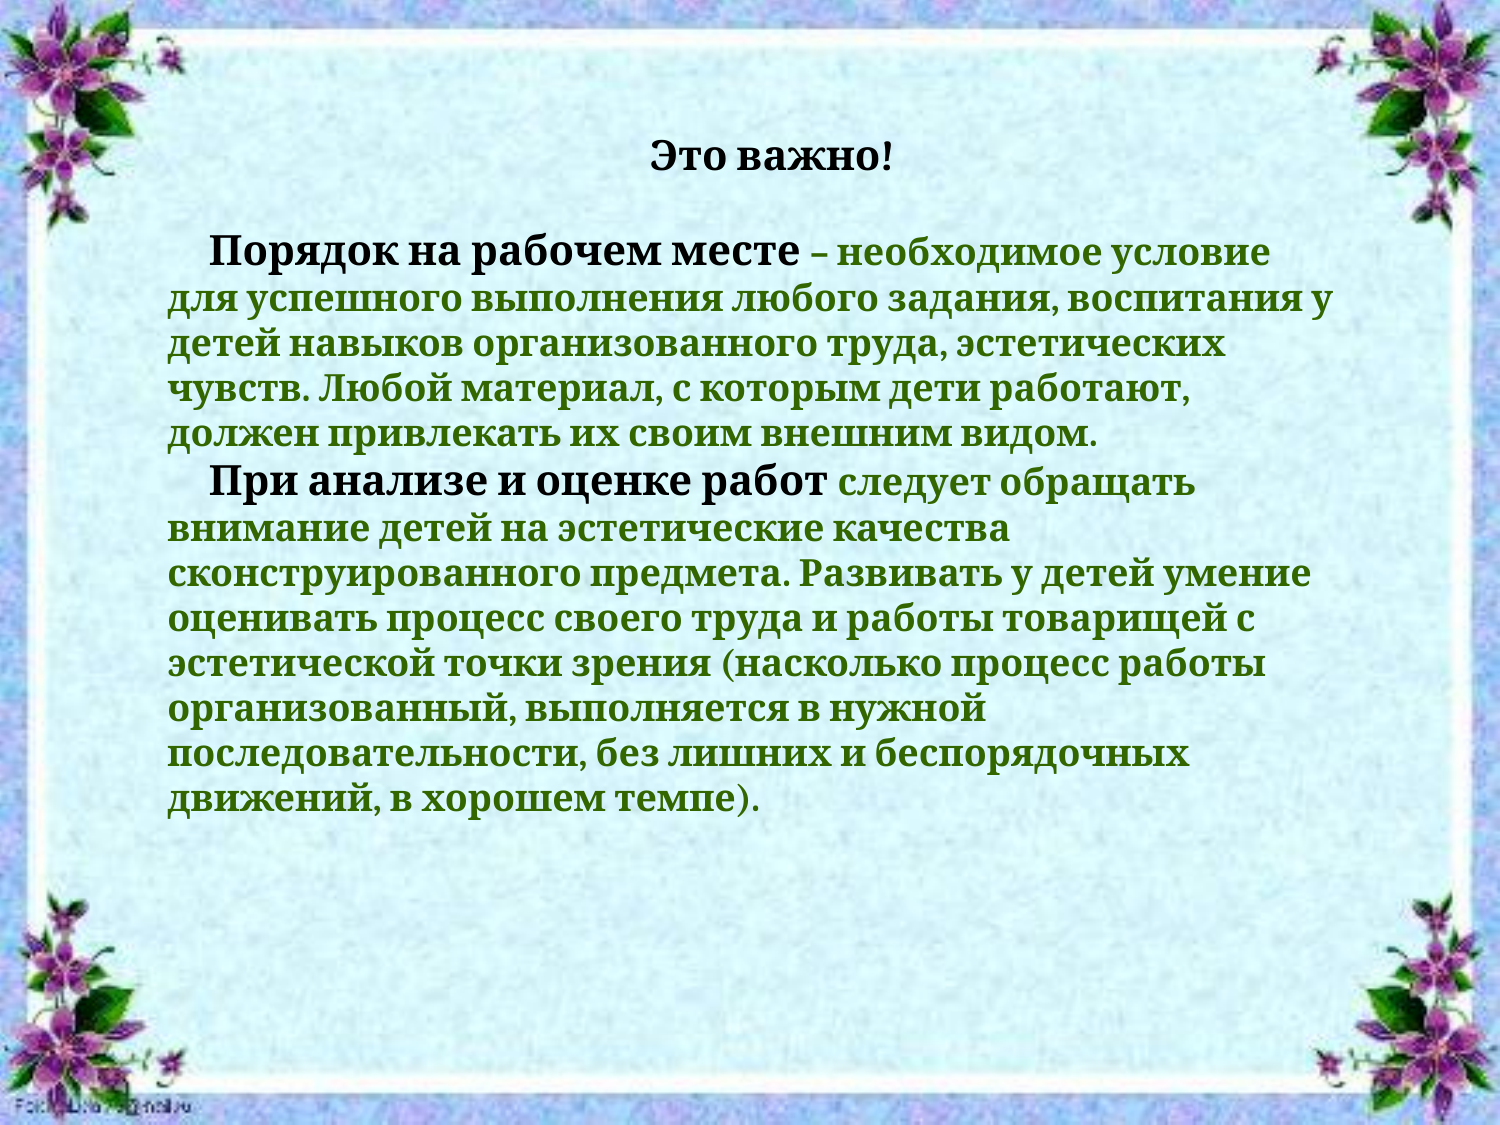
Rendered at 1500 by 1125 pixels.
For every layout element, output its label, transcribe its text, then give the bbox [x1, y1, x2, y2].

picture [0, 0, 1500, 1125]
text_box Это важно! Порядок на рабочем месте – необходимое условие для успешного выполнения любого задания, воспитания у детей навыков организованного труда, эстетических чувств. Любой материал, с которым дети работают, должен привлекать их своим внешним видом. При анализе и оценке работ следует обращать внимание детей на эстетические качества сконструированного предмета. Развивать у детей умение оценивать процесс своего труда и работы товарищей с эстетической точки зрения (насколько процесс работы организованный, выполняется в нужной последовательности, без лишних и беспорядочных движений, в хорошем темпе). [152, 121, 1360, 827]
